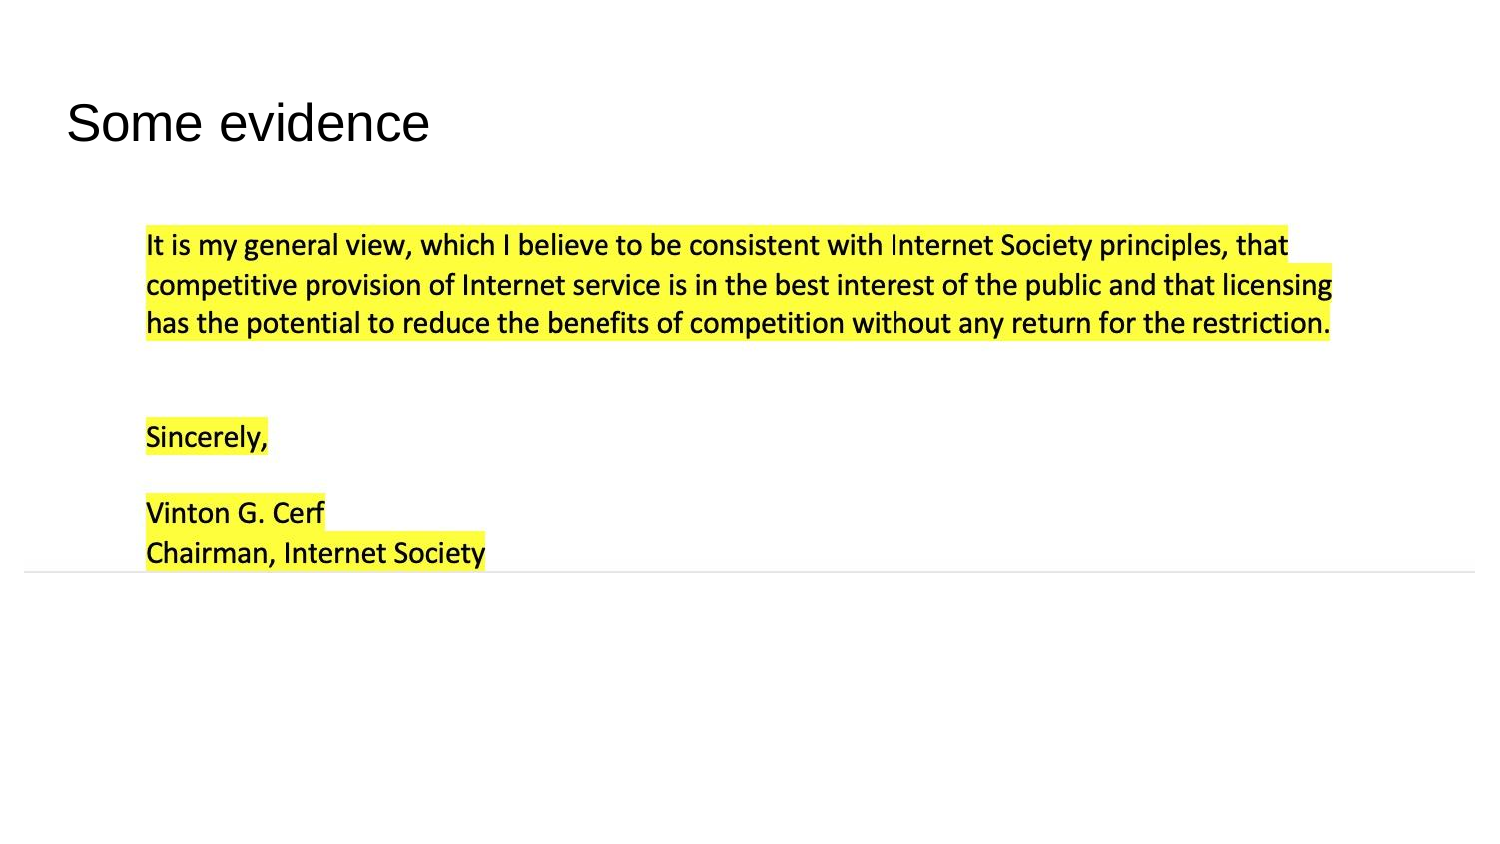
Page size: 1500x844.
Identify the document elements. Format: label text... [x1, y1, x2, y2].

title Some evidence [51, 72, 1449, 167]
picture [24, 191, 1476, 573]
